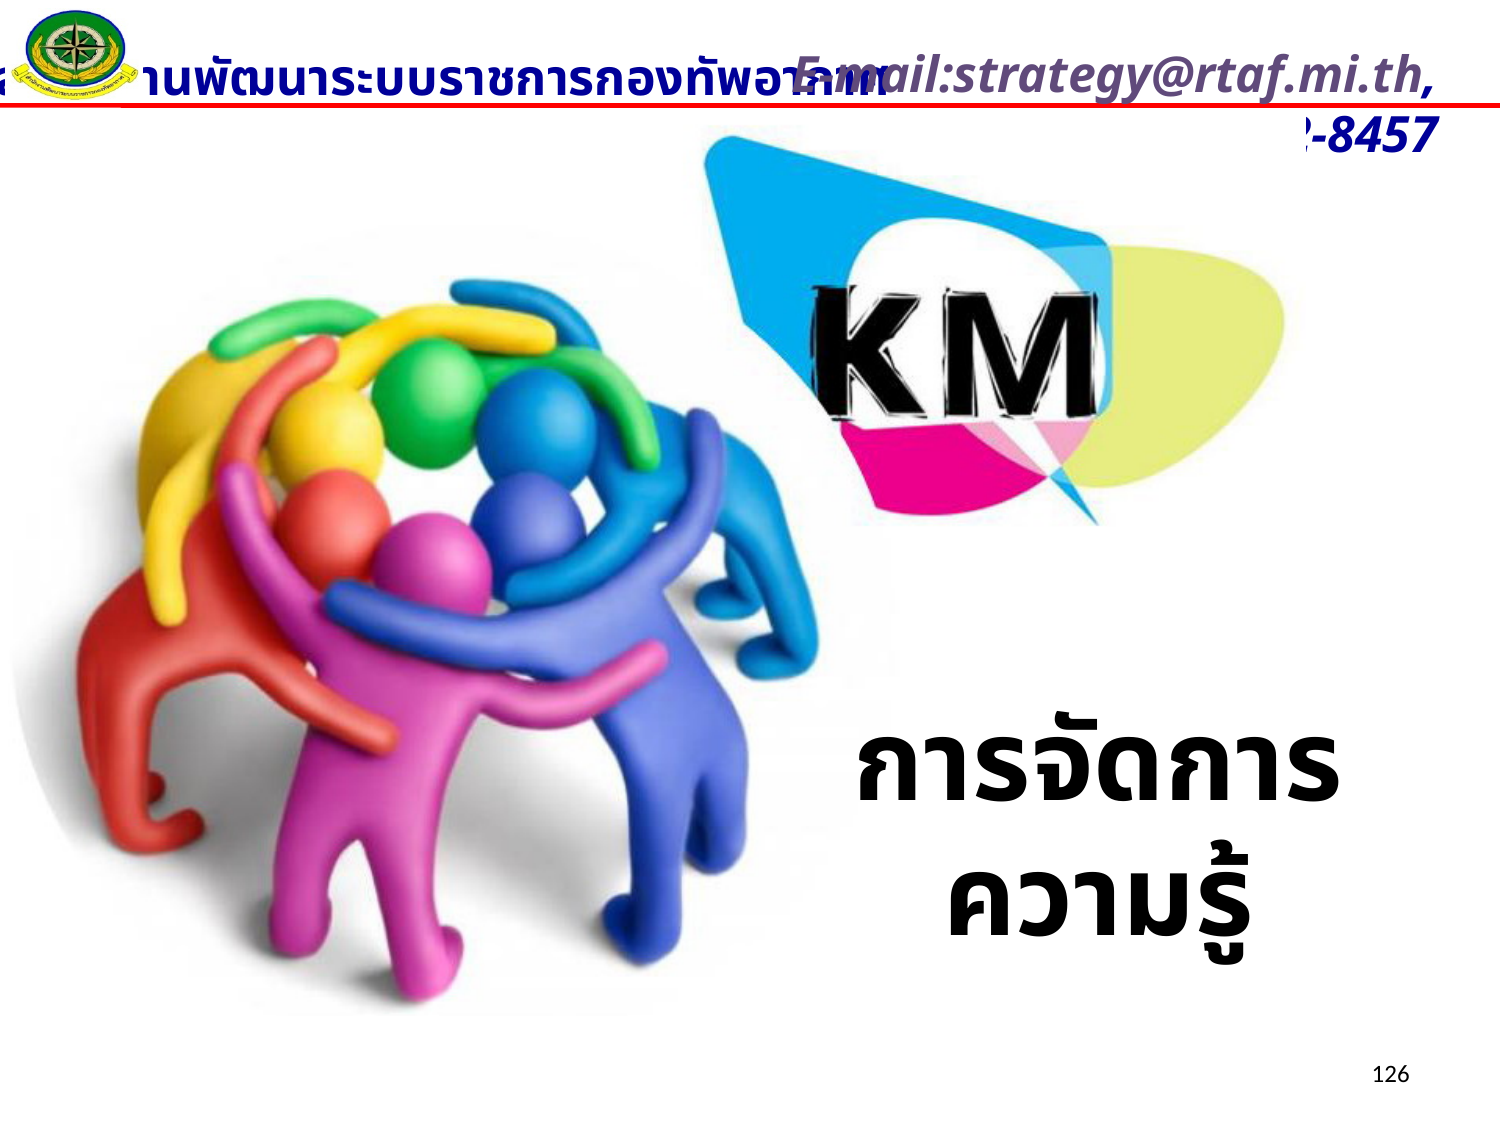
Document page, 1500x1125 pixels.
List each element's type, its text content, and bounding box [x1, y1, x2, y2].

picture [5, 8, 143, 102]
slide_number 126 [1074, 1042, 1425, 1103]
picture [8, 113, 1306, 1016]
text_box การจัดการความรู้ [1310, 680, 1424, 966]
